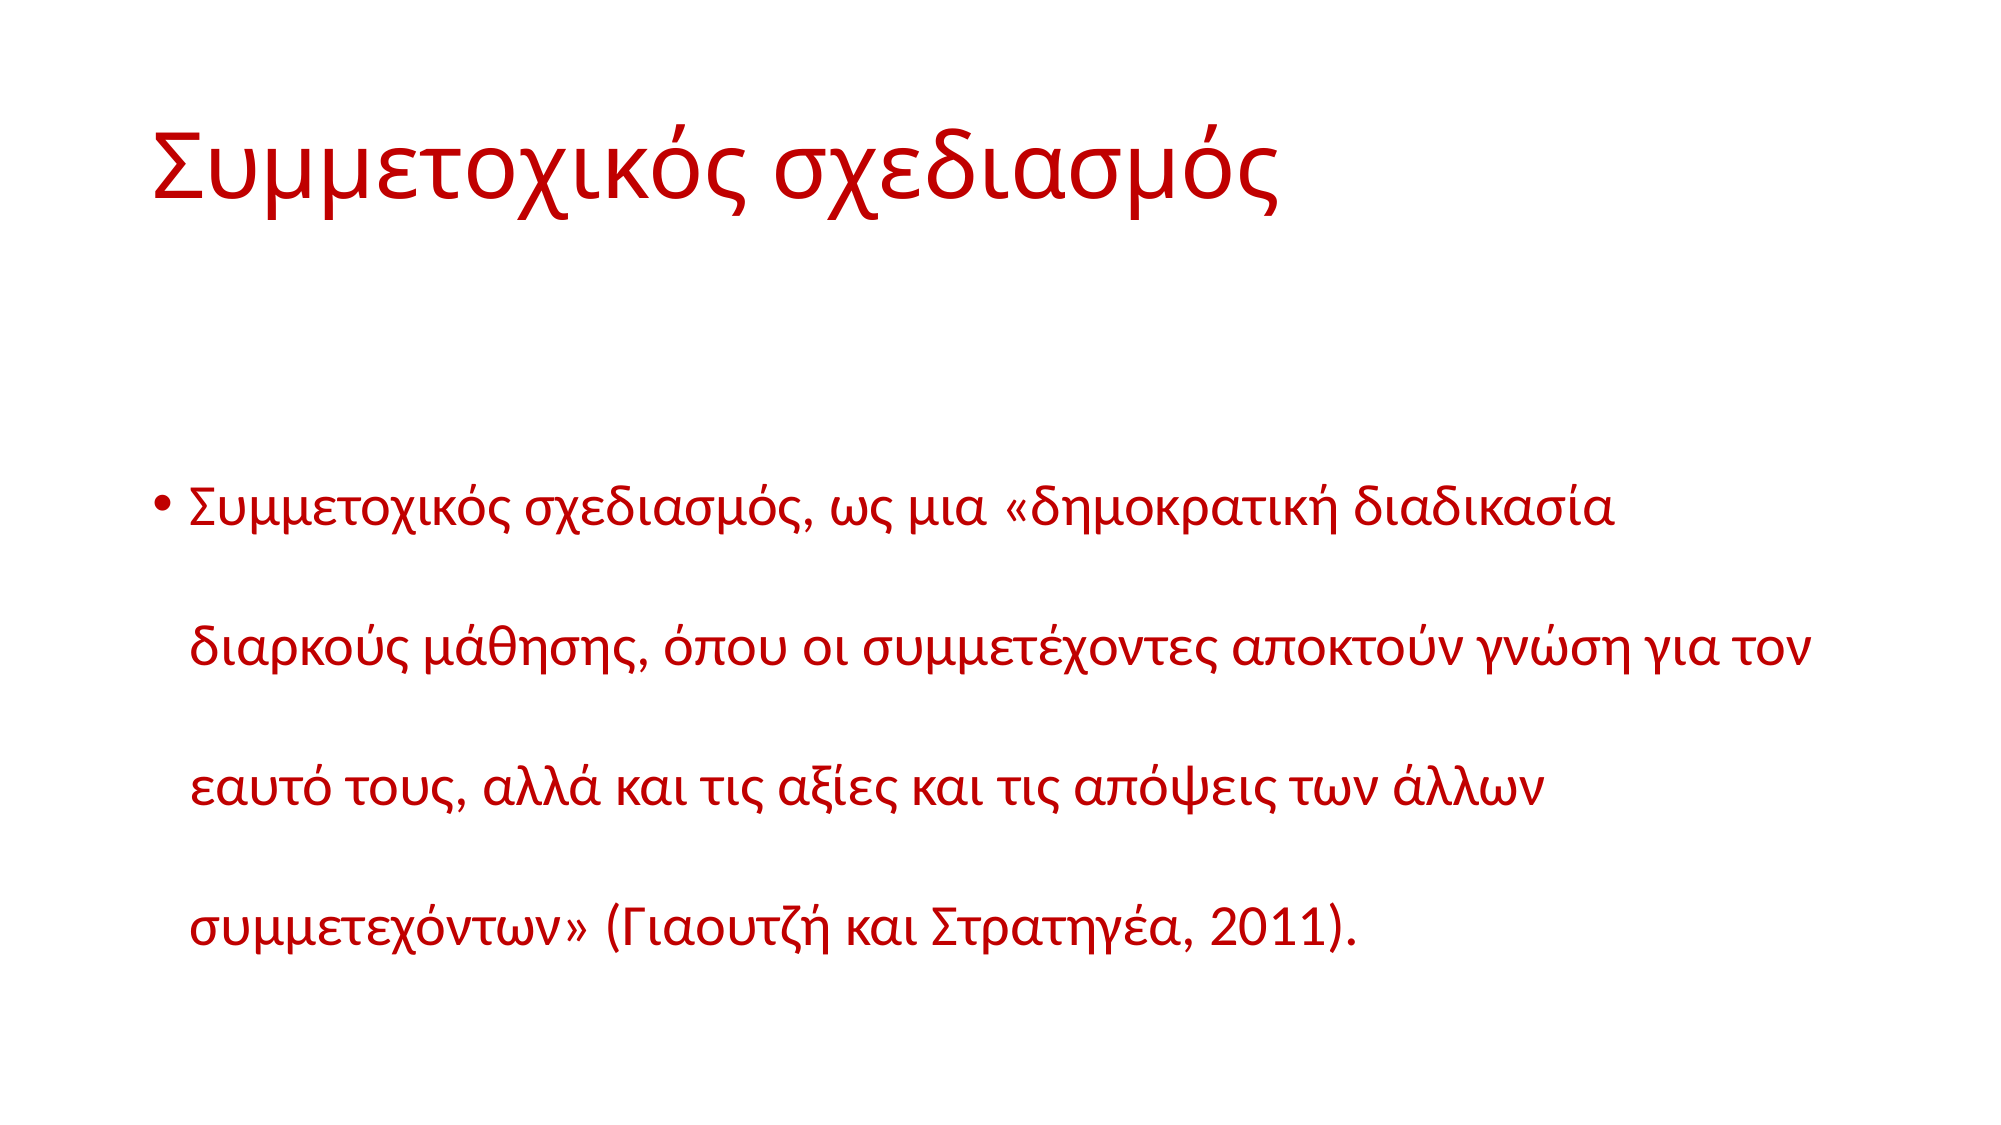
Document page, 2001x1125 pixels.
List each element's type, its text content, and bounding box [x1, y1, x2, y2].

list Συμμετοχικός σχεδιασμός, ως μια «δημοκρατική διαδικασία διαρκούς μάθησης, όπου οι συμμετέχοντες αποκτούν γνώση για τον εαυτό τους, αλλά και τις αξίες και τις απόψεις των άλλων συμμετεχόντων» (Γιαουτζή και Στρατηγέα, 2011). [137, 299, 1863, 1014]
title Συμμετοχικός σχεδιασμός [137, 59, 1863, 278]
